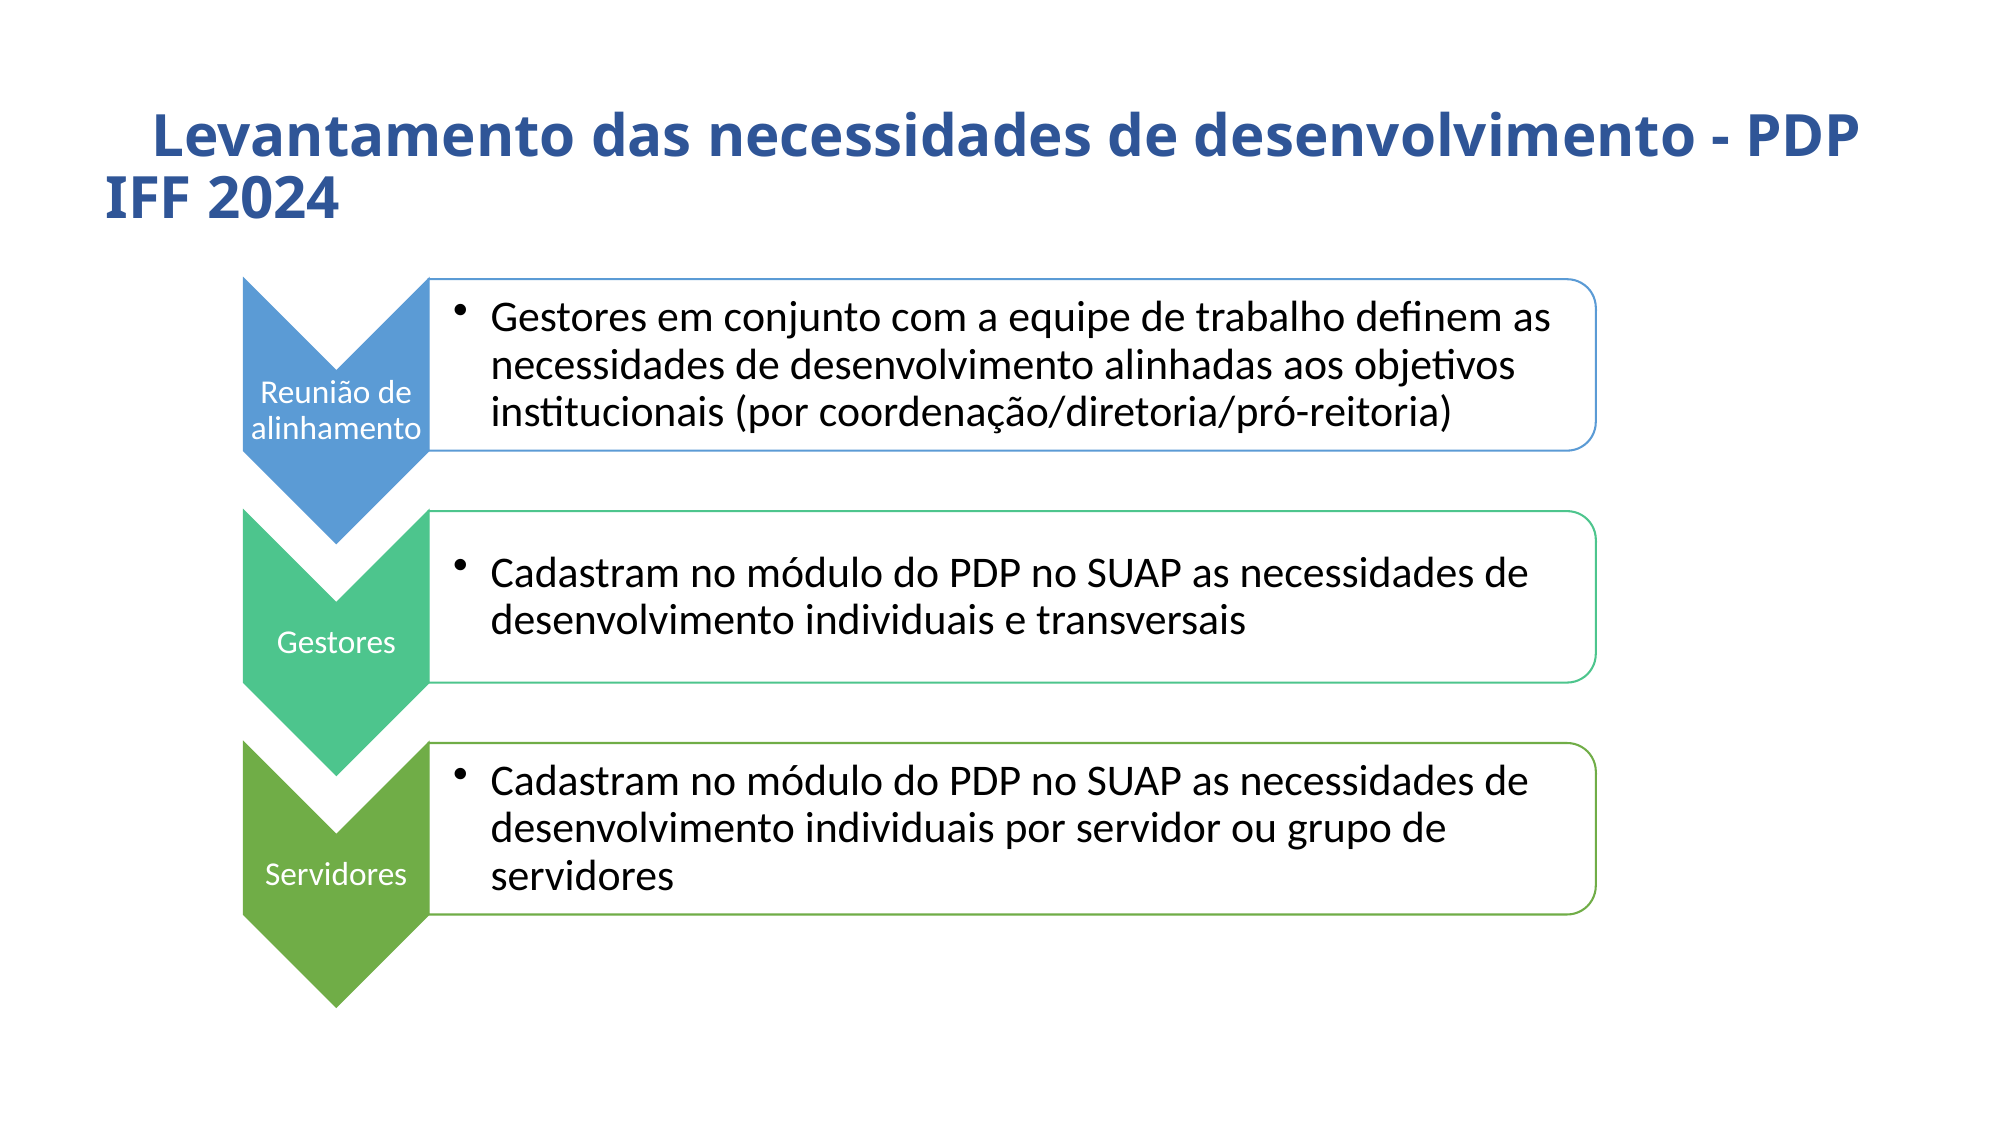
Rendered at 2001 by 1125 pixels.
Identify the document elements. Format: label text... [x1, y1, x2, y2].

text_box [243, 278, 1596, 1007]
title Levantamento das necessidades de desenvolvimento - PDP IFF 2024 [90, 59, 1910, 278]
